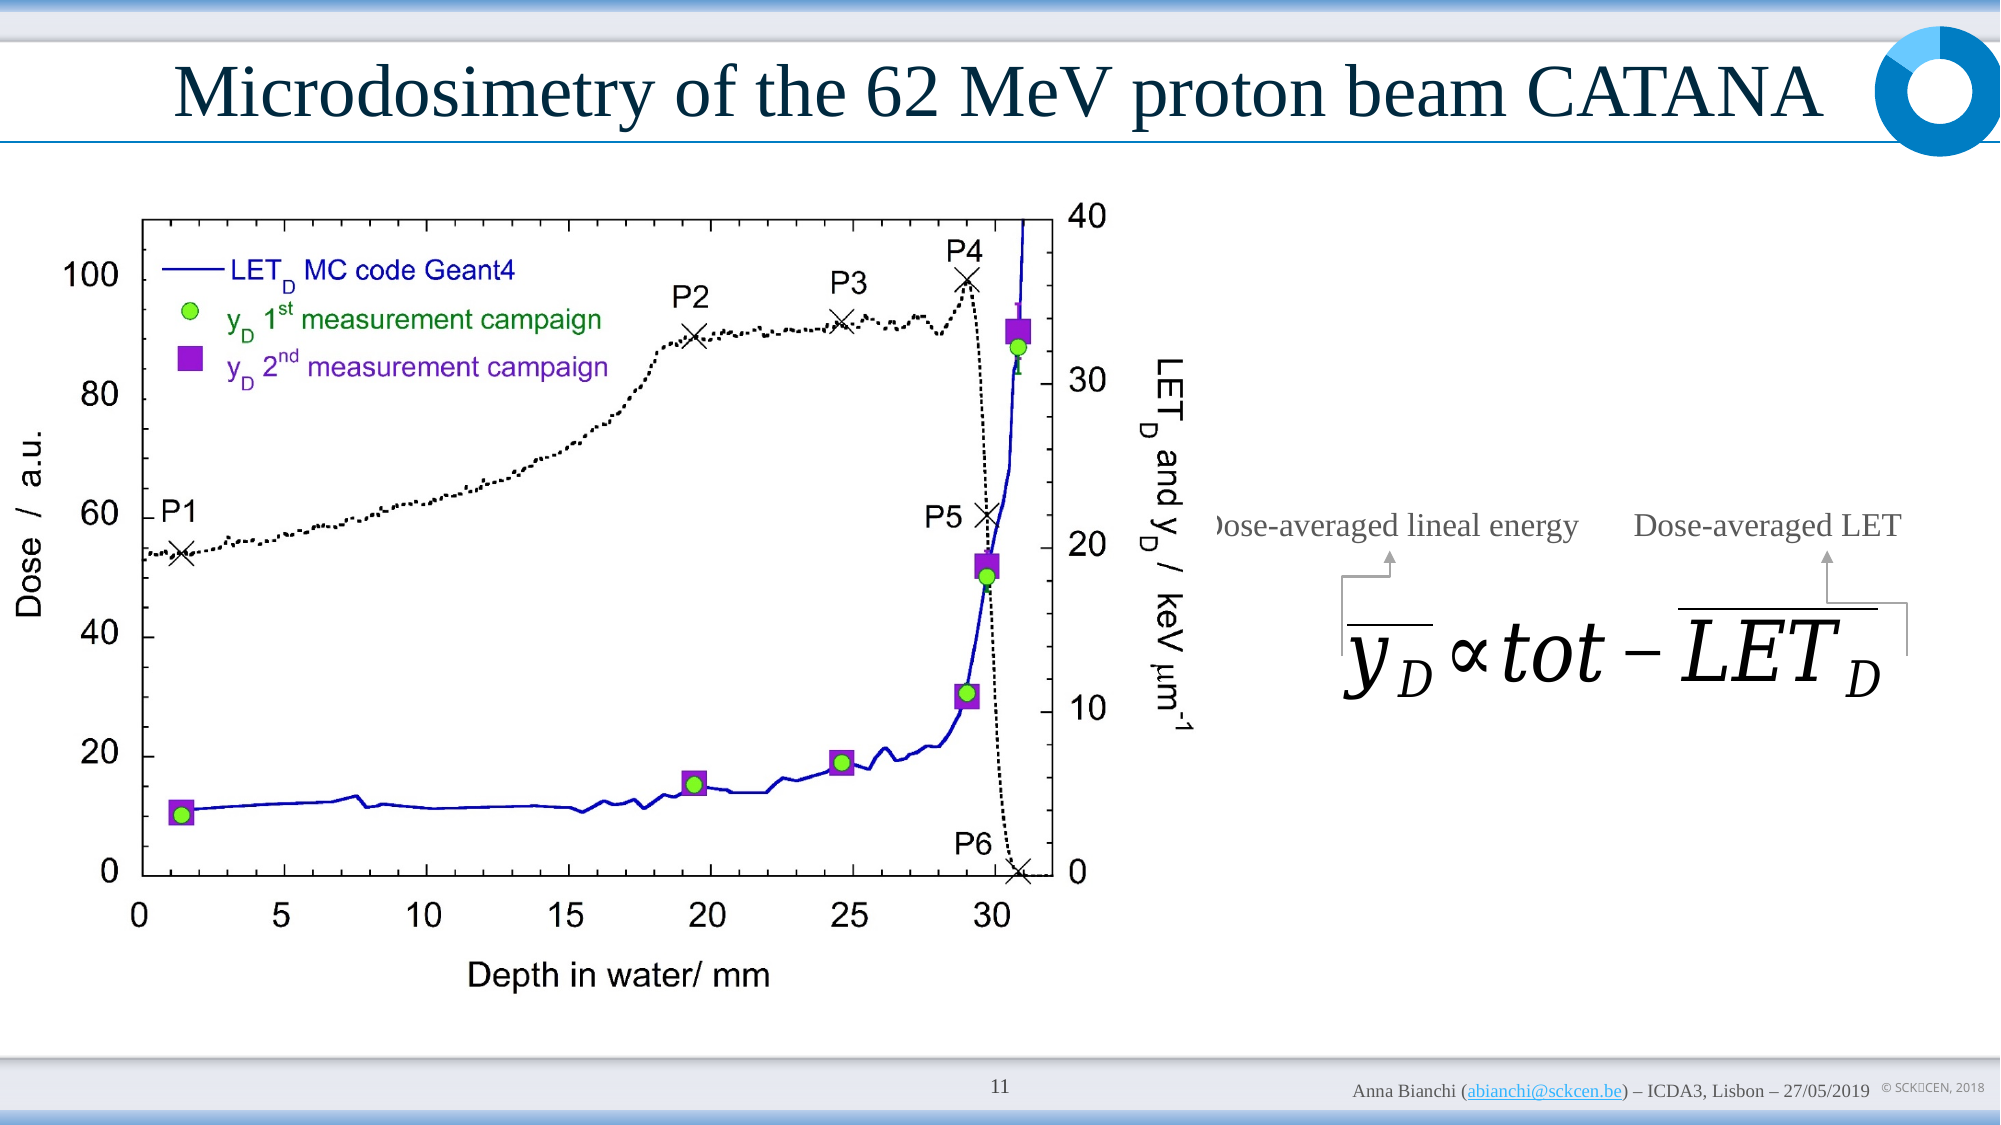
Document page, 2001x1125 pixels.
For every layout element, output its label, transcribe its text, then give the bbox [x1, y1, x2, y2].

picture [0, 1055, 2000, 1125]
text_box Microdosimetry of the 62 MeV proton beam CATANA [0, 51, 1866, 138]
text_box Anna Bianchi (abianchi@sckcen.be) – ICDA3, Lisbon – 27/05/2019 [1337, 1071, 1885, 1109]
picture [0, 0, 2000, 43]
slide_number 11 [831, 1059, 1169, 1113]
picture [0, 186, 1218, 1002]
chart [1871, 23, 2000, 160]
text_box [1222, 495, 1907, 710]
